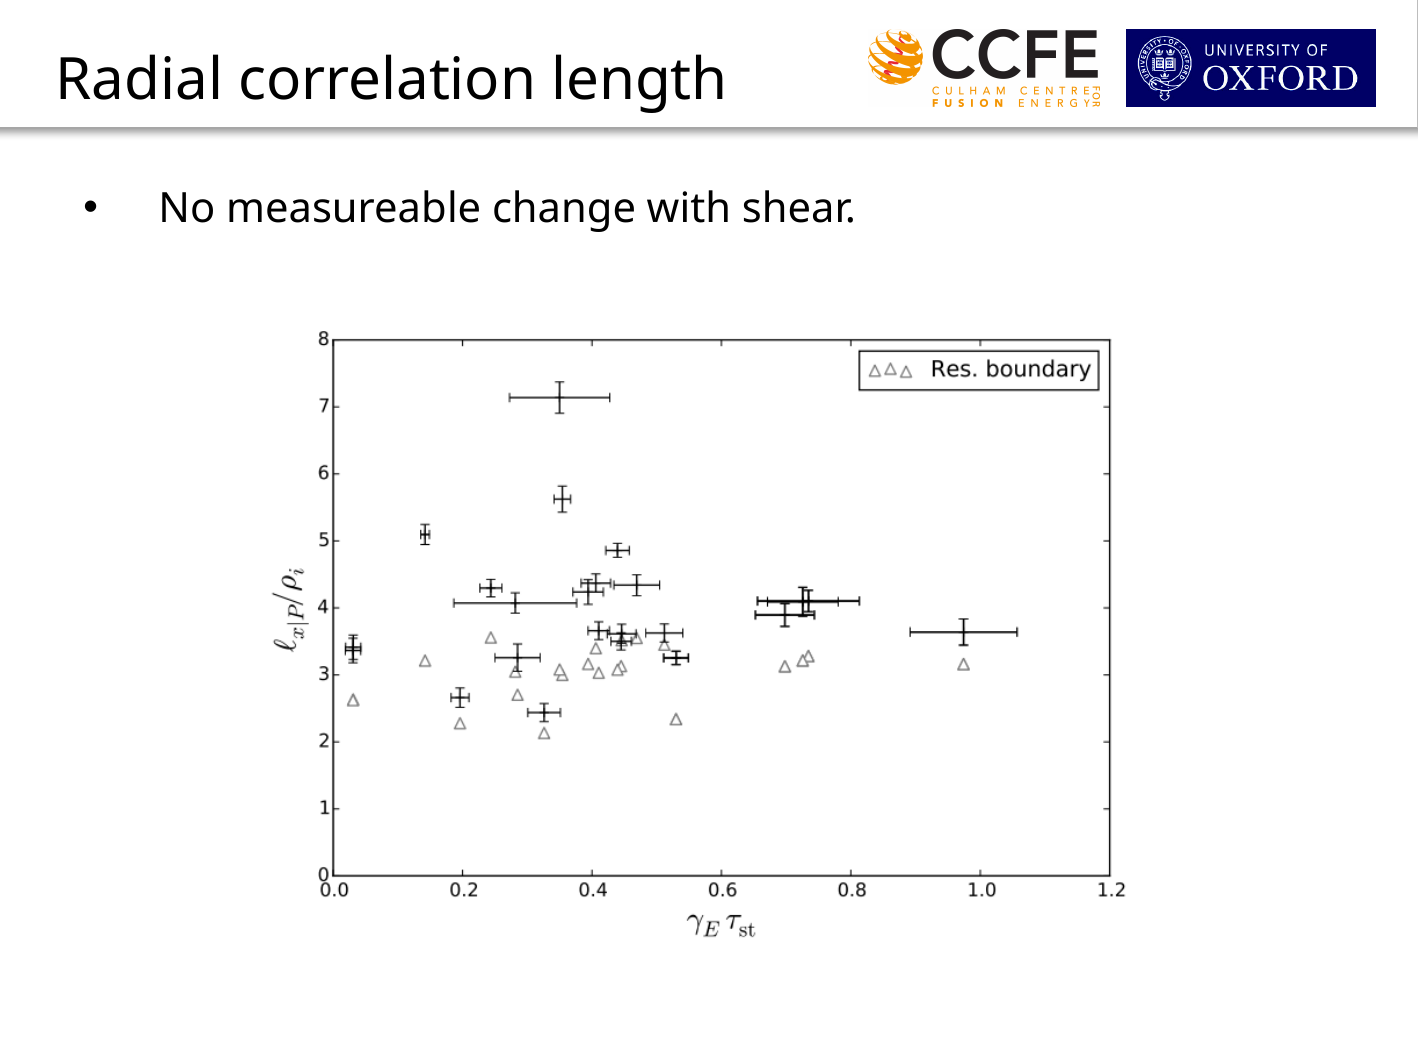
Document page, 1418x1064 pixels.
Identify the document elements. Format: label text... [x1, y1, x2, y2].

picture [208, 273, 1208, 941]
picture [868, 29, 1100, 107]
text_box No measureable change with shear. [68, 173, 1341, 239]
text_box Radial correlation length [40, 33, 1046, 119]
picture [1126, 29, 1376, 107]
